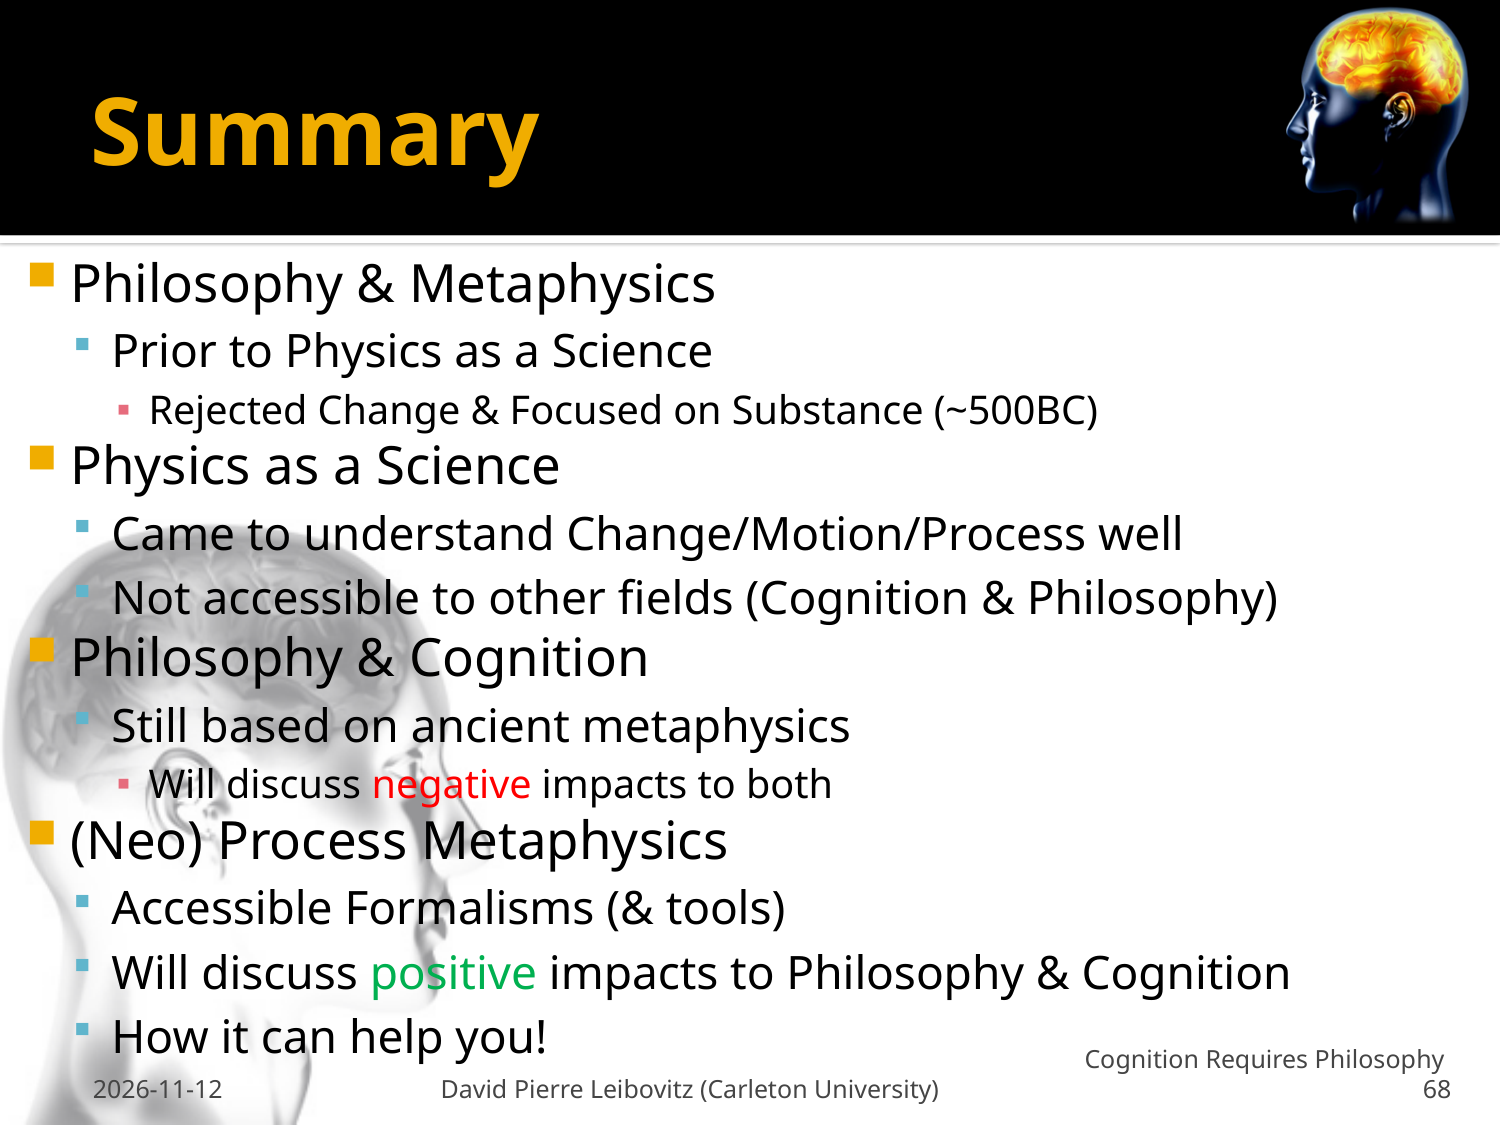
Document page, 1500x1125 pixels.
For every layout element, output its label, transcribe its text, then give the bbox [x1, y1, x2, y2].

title Summary [75, 25, 1425, 231]
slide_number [75, 1062, 425, 1108]
picture [1267, 4, 1497, 221]
list Philosophy & Metaphysics Prior to Physics as a Science Rejected Change & Focused on Substance (~500BC) Physics as a Science Came to understand Change/Motion/Process well Not accessible to other fields (Cognition & Philosophy) Philosophy & Cognition Still based on ancient metaphysics Will discuss negative impacts to both (Neo) Process Metaphysics Accessible Formalisms (& tools) Will discuss positive impacts to Philosophy & Cognition How it can help you! [0, 234, 1500, 1079]
slide_number Cognition Requires Philosophy 68 [1066, 1062, 1467, 1108]
footer David Pierre Leibovitz (Carleton University) [433, 1062, 1066, 1108]
